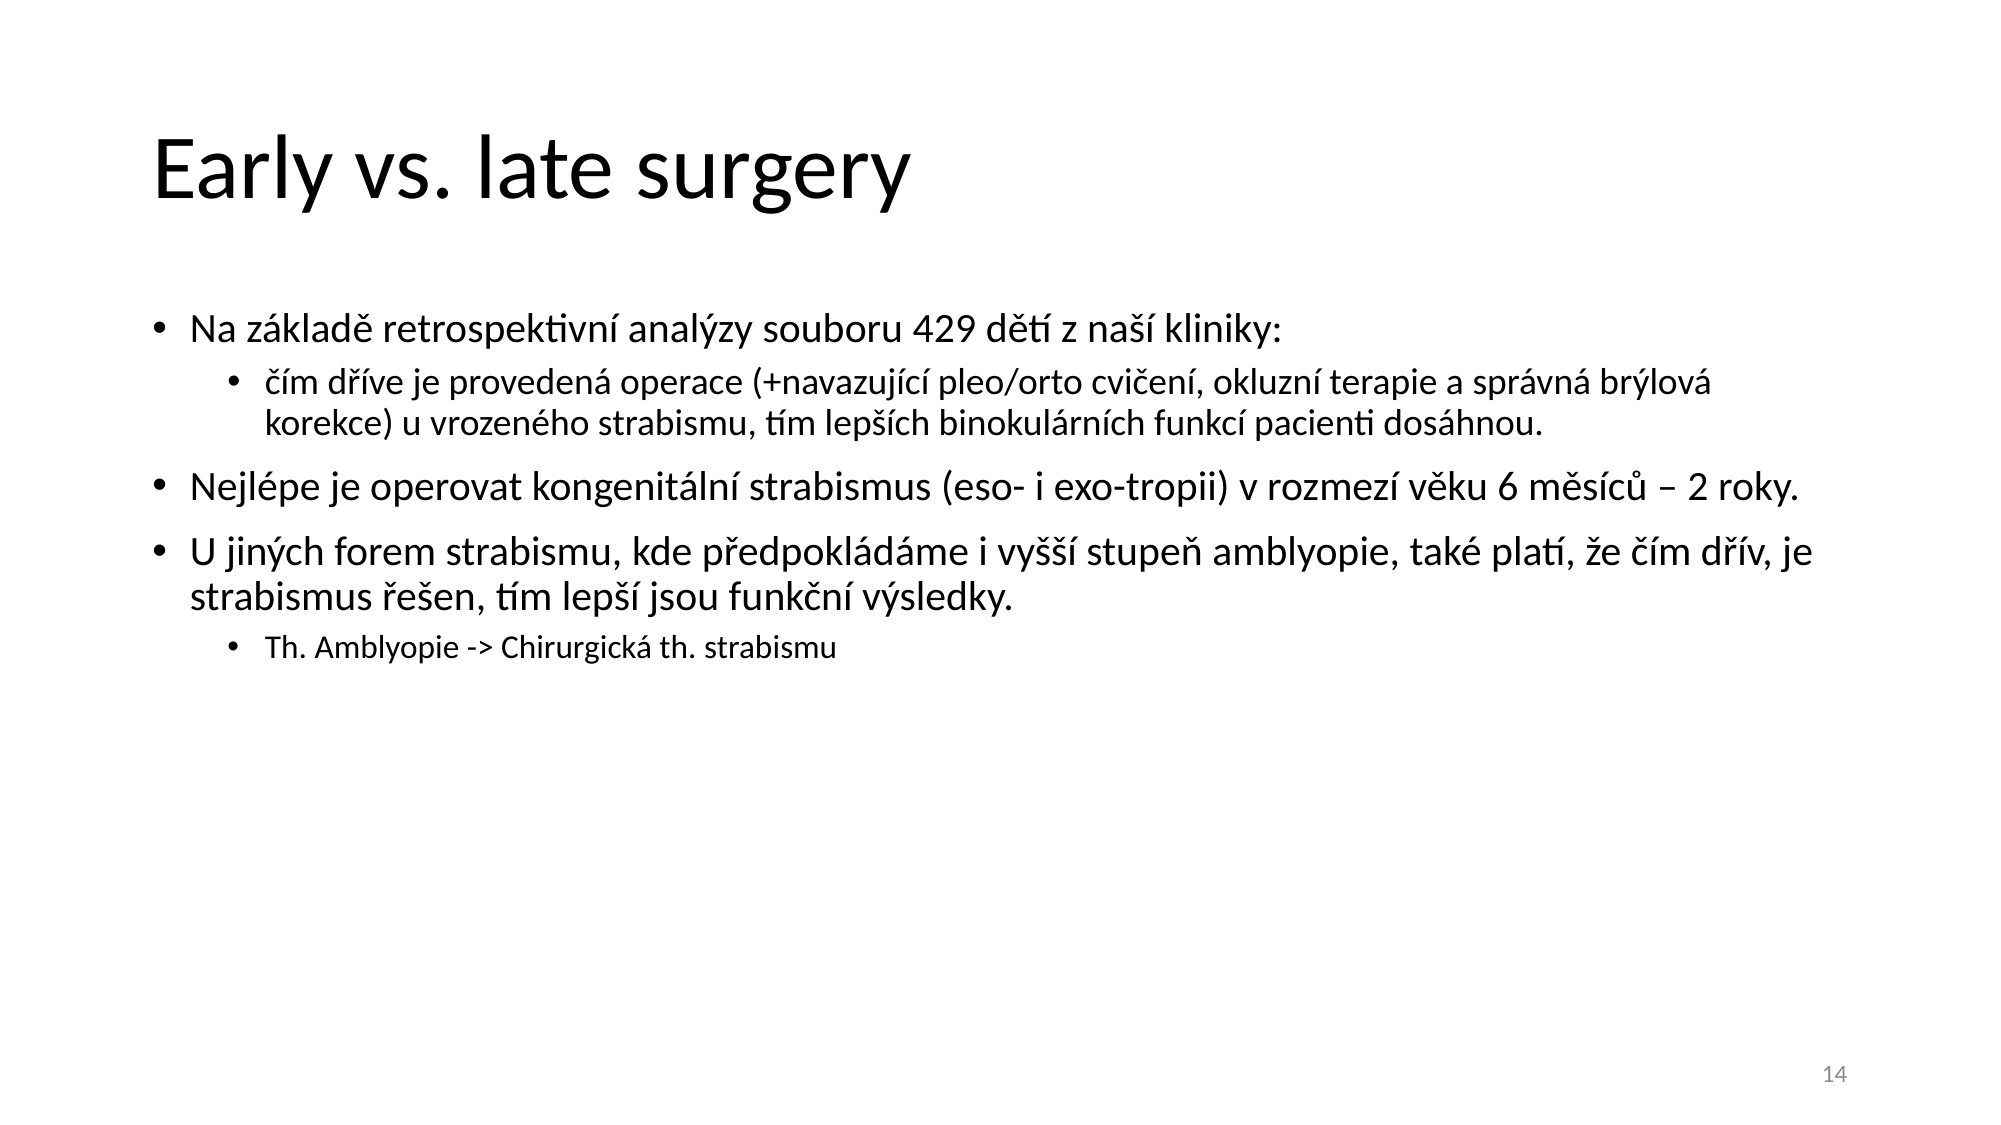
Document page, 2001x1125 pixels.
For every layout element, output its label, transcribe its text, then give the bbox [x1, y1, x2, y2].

title Early vs. late surgery [137, 59, 1863, 278]
slide_number 14 [1412, 1042, 1863, 1103]
list Na základě retrospektivní analýzy souboru 429 dětí z naší kliniky: čím dříve je provedená operace (+navazující pleo/orto cvičení, okluzní terapie a správná brýlová korekce) u vrozeného strabismu, tím lepších binokulárních funkcí pacienti dosáhnou. Nejlépe je operovat kongenitální strabismus (eso- i exo-tropii) v rozmezí věku 6 měsíců – 2 roky. U jiných forem strabismu, kde předpokládáme i vyšší stupeň amblyopie, také platí, že čím dřív, je strabismus řešen, tím lepší jsou funkční výsledky. Th. Amblyopie -> Chirurgická th. strabismu [137, 299, 1863, 1066]
